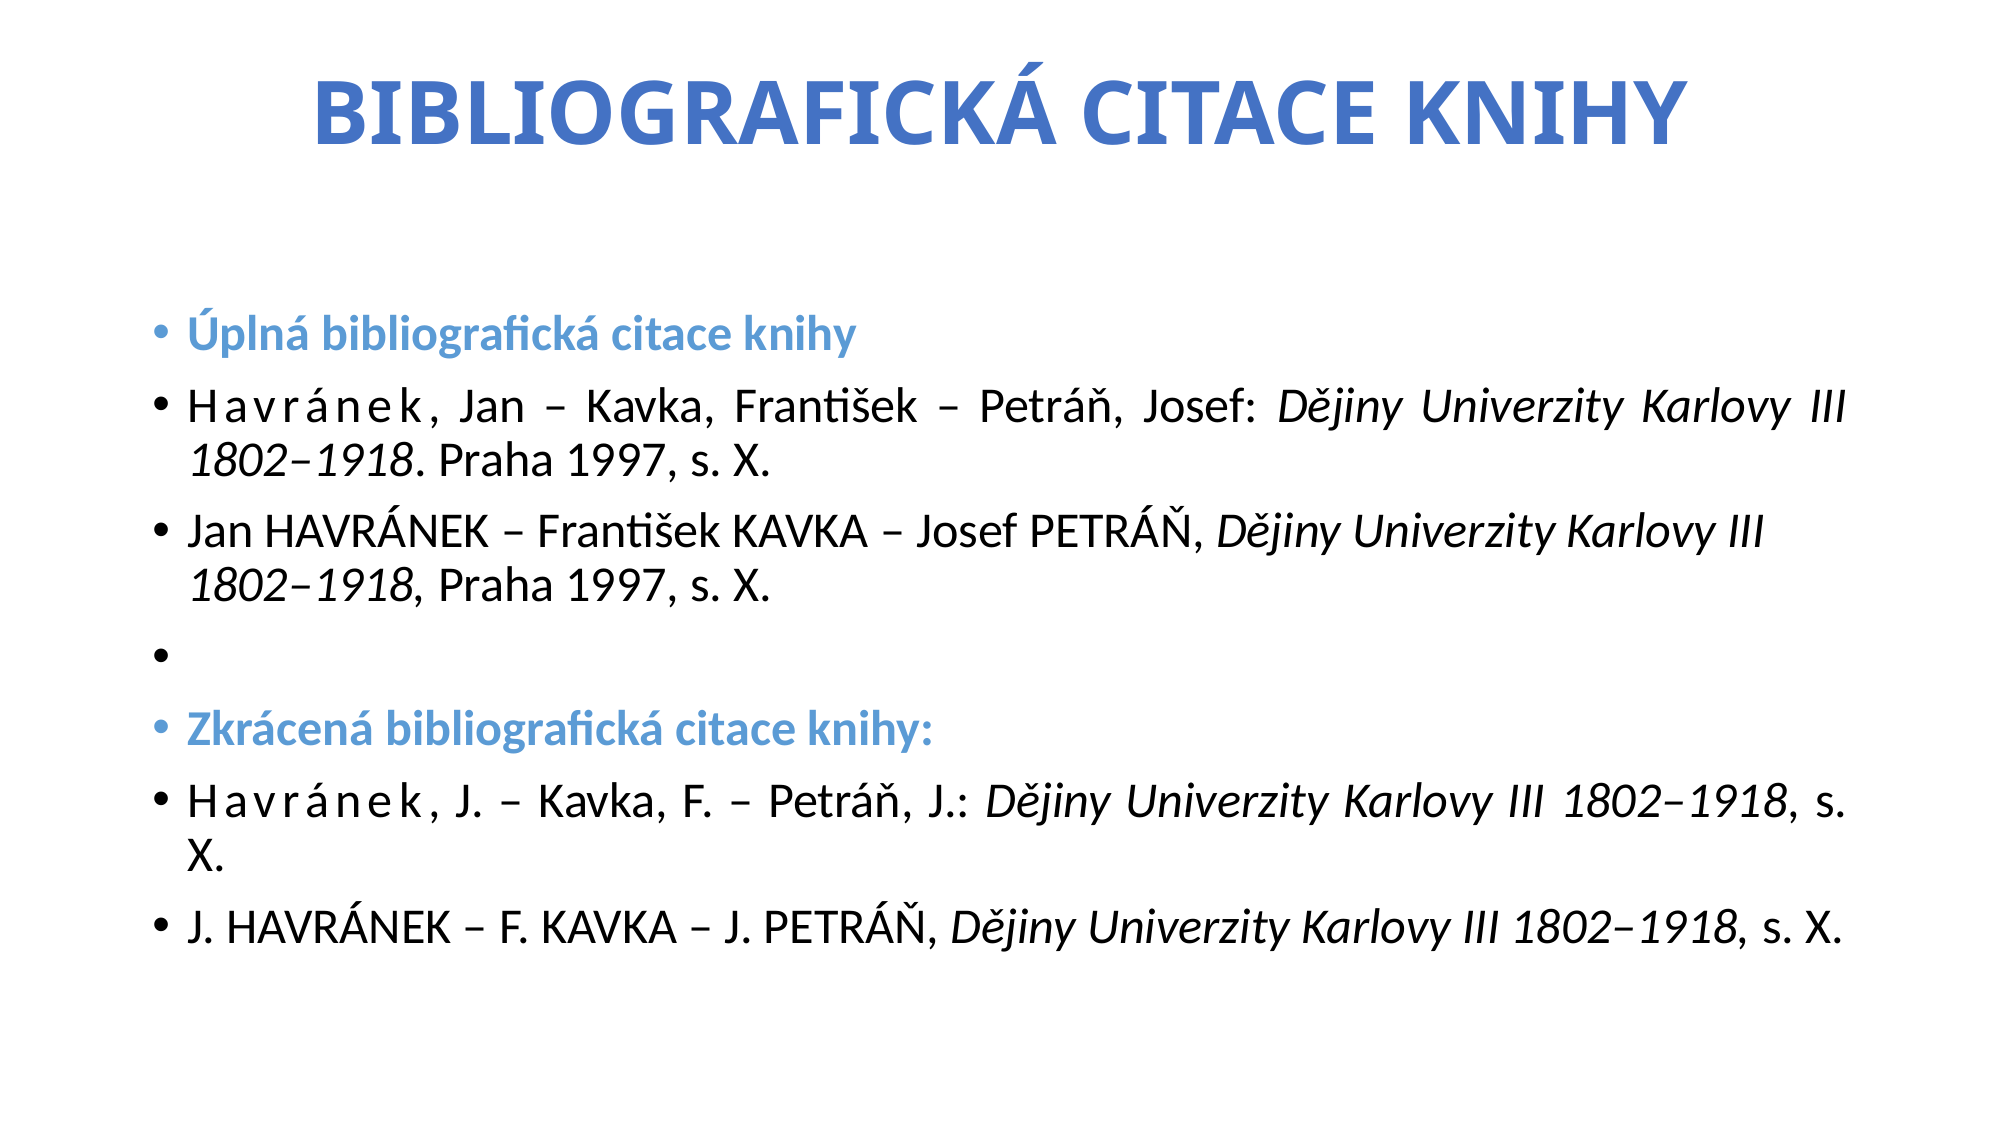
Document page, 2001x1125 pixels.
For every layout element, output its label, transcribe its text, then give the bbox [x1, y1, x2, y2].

title Bibliografická citace knihy [137, 59, 1863, 278]
list Úplná bibliografická citace knihy Havránek, Jan – Kavka, František – Petráň, Josef: Dějiny Univerzity Karlovy III 1802–1918. Praha 1997, s. X. Jan HAVRÁNEK – František KAVKA – Josef PETRÁŇ, Dějiny Univerzity Karlovy III 1802–1918, Praha 1997, s. X. Zkrácená bibliografická citace knihy: Havránek, J. – Kavka, F. – Petráň, J.: Dějiny Univerzity Karlovy III 1802–1918, s. X. J. HAVRÁNEK – F. KAVKA – J. PETRÁŇ, Dějiny Univerzity Karlovy III 1802–1918, s. X. [137, 299, 1863, 1014]
